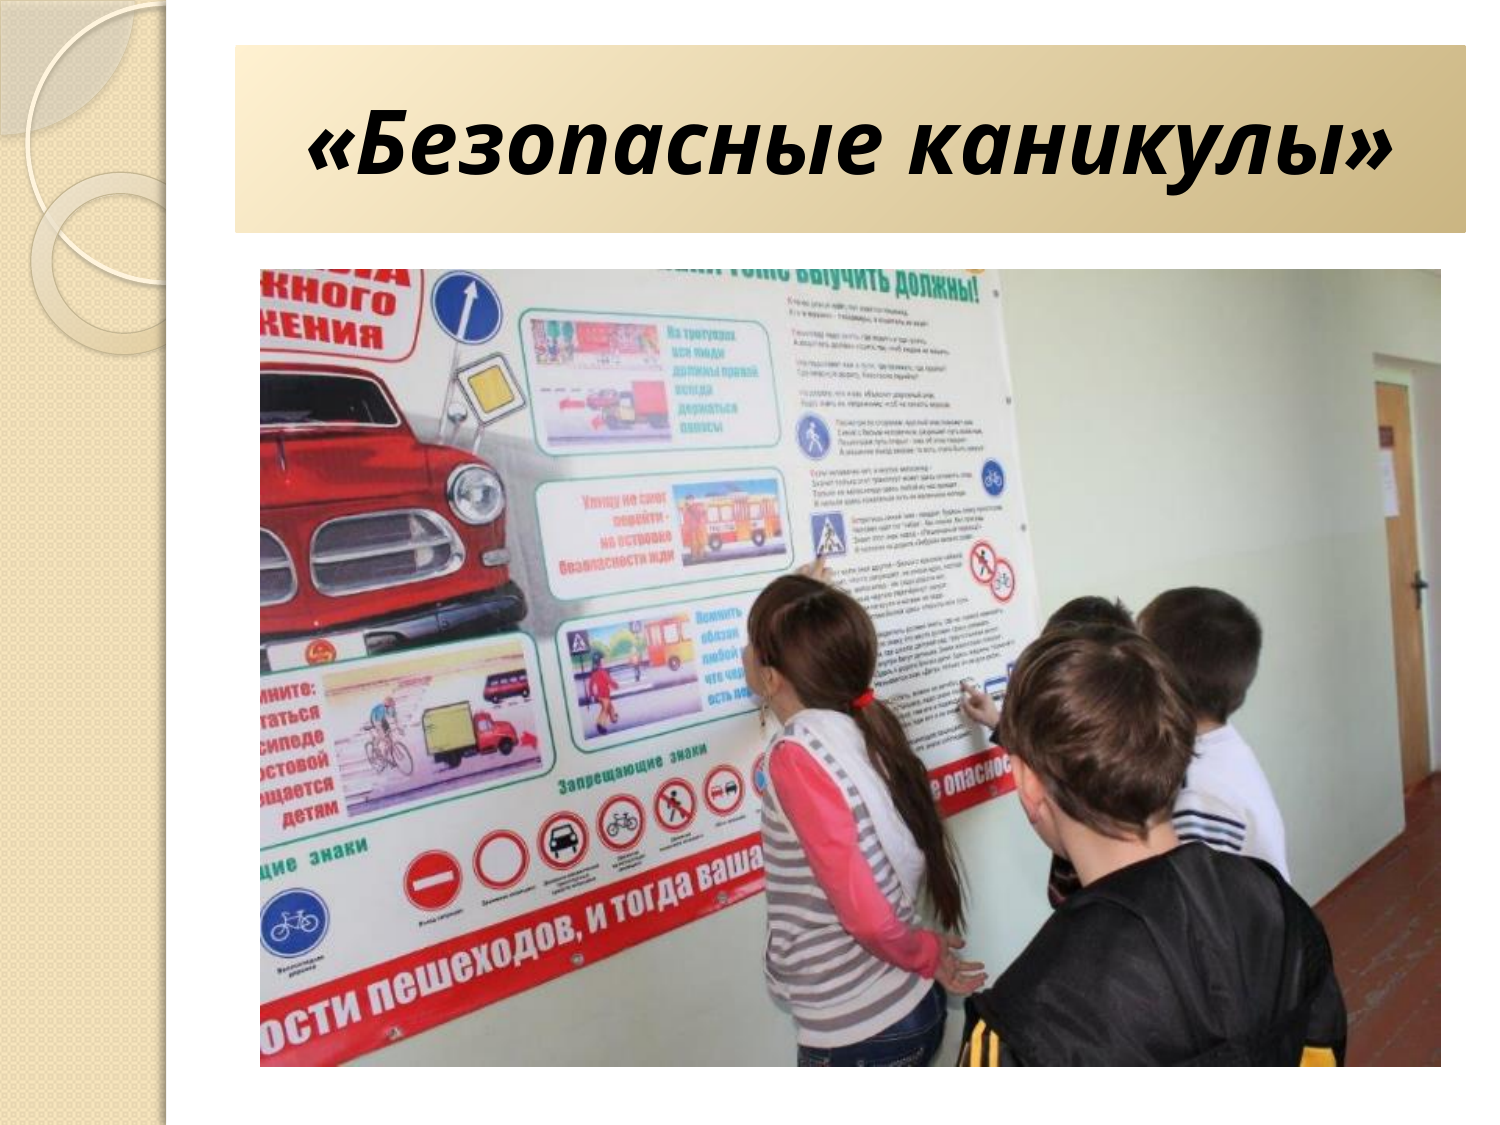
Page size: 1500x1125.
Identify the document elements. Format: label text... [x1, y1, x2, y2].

title «Безопасные каникулы» [235, 45, 1466, 233]
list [259, 269, 1442, 1067]
